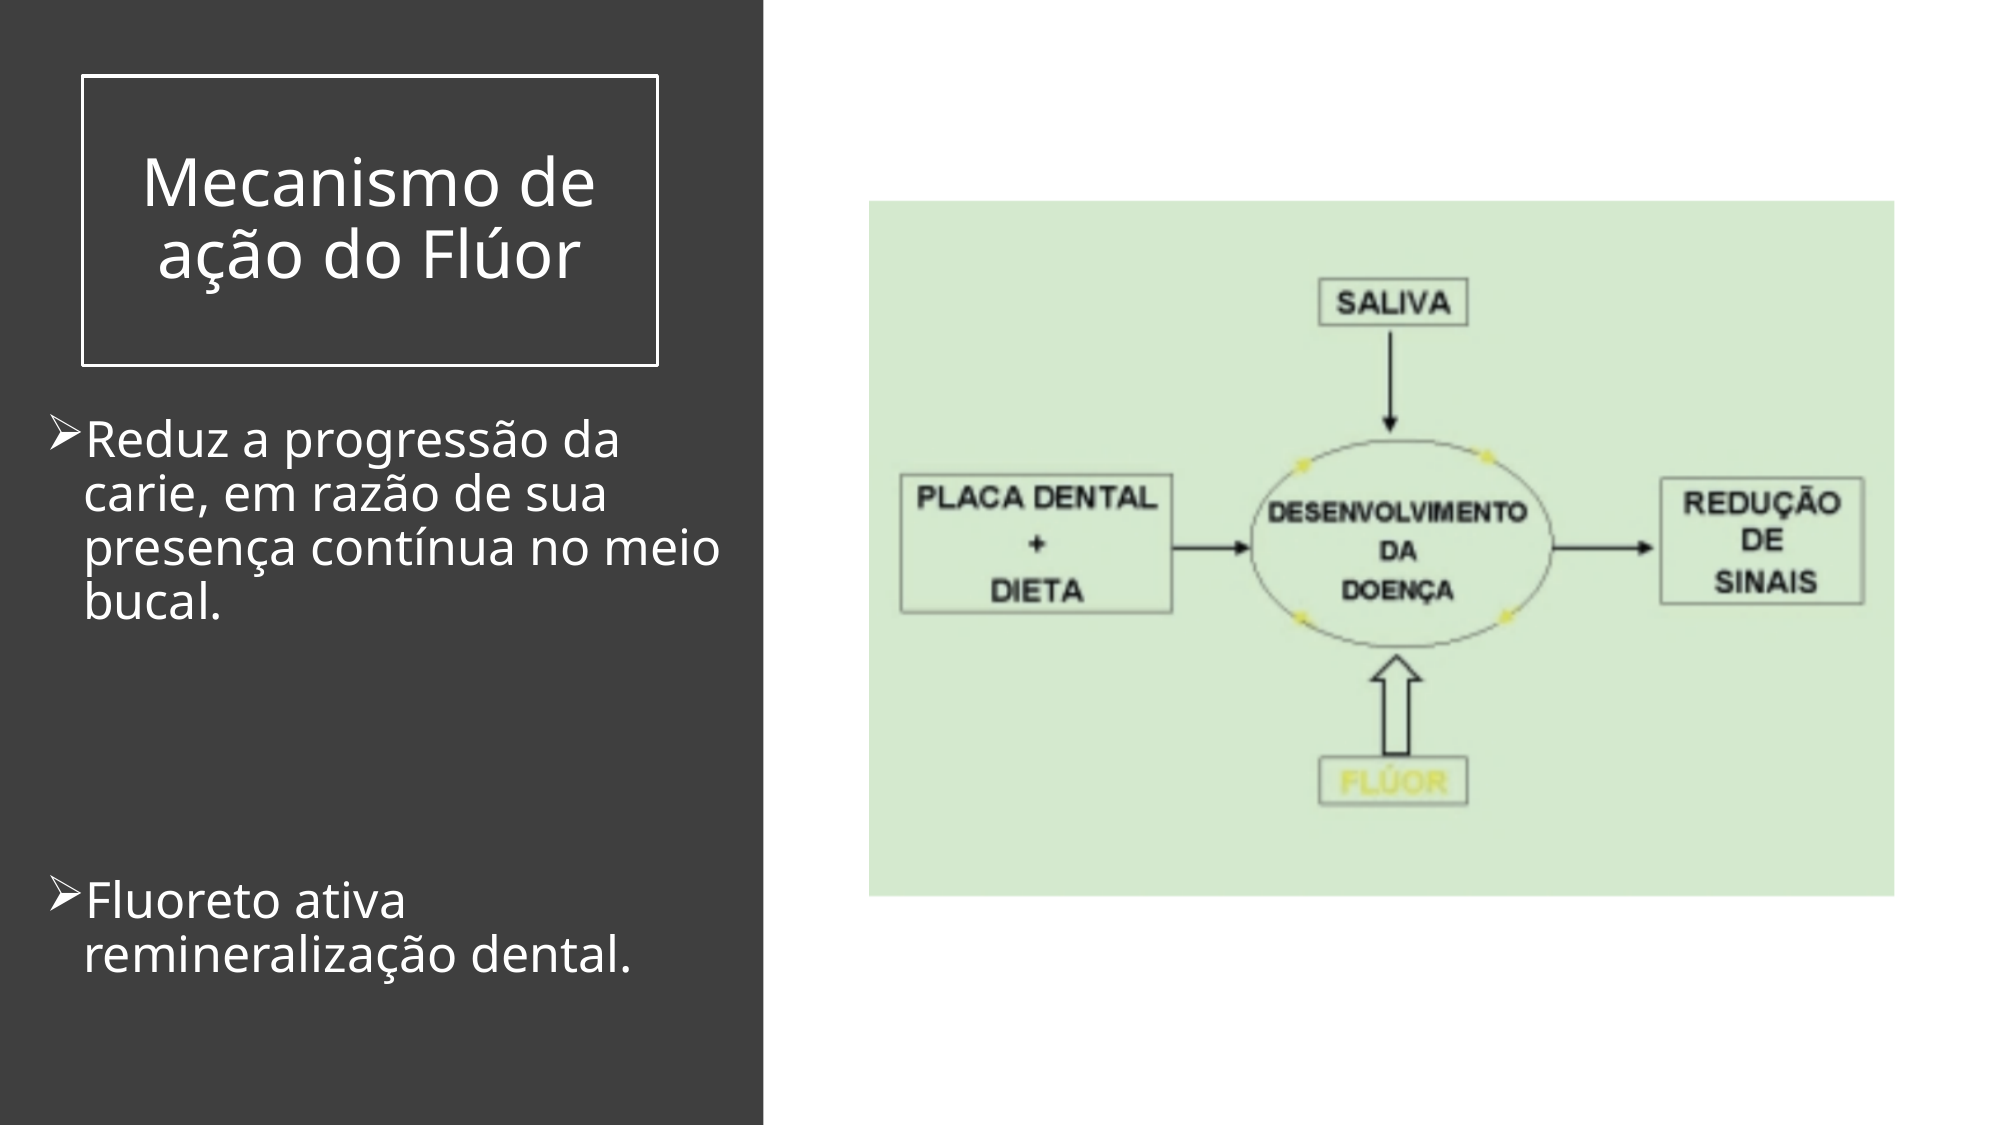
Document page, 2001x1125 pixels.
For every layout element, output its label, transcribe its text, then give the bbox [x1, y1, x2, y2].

list Reduz a progressão da carie, em razão de sua presença contínua no meio bucal. Fluoreto ativa remineralização dental. [30, 406, 746, 1102]
title Mecanismo de ação do Flúor [82, 76, 658, 366]
picture [869, 197, 1895, 901]
text_box [0, 0, 764, 1125]
